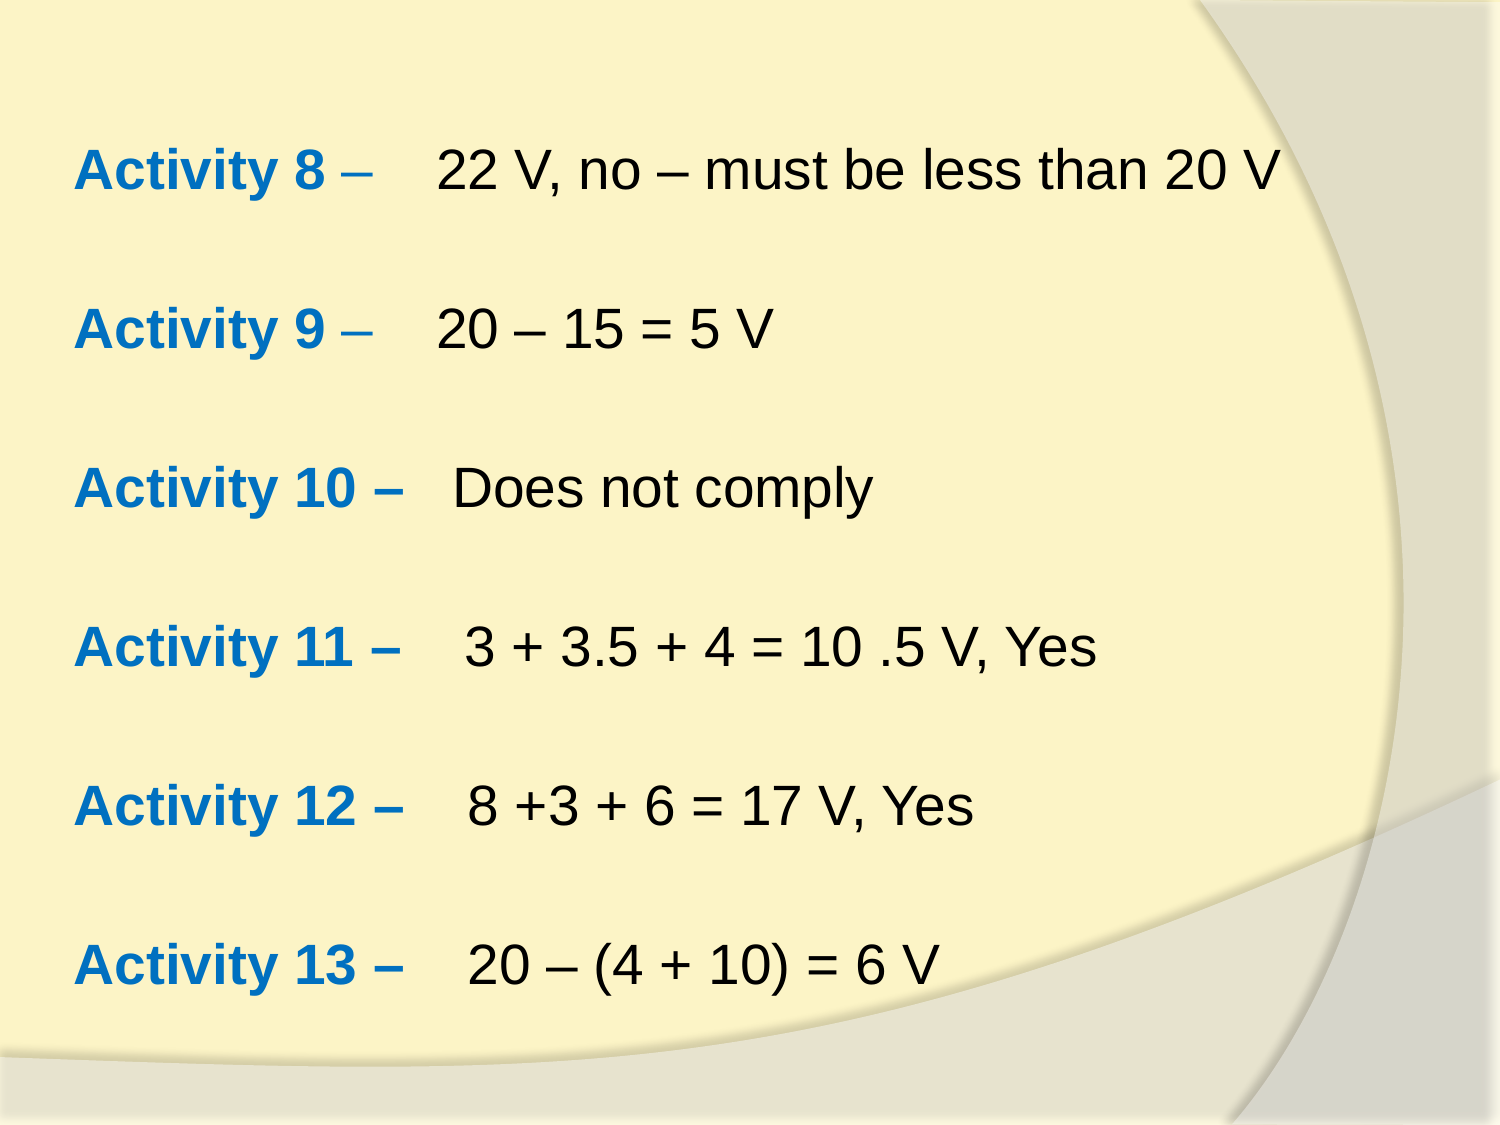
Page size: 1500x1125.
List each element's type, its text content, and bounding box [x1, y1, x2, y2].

list Activity 8 – 22 V, no – must be less than 20 V Activity 9 – 20 – 15 = 5 V Activity 10 – Does not comply Activity 11 – 3 + 3.5 + 4 = 10 .5 V, Yes Activity 12 – 8 +3 + 6 = 17 V, Yes Activity 13 – 20 – (4 + 10) = 6 V [53, 125, 1459, 1005]
